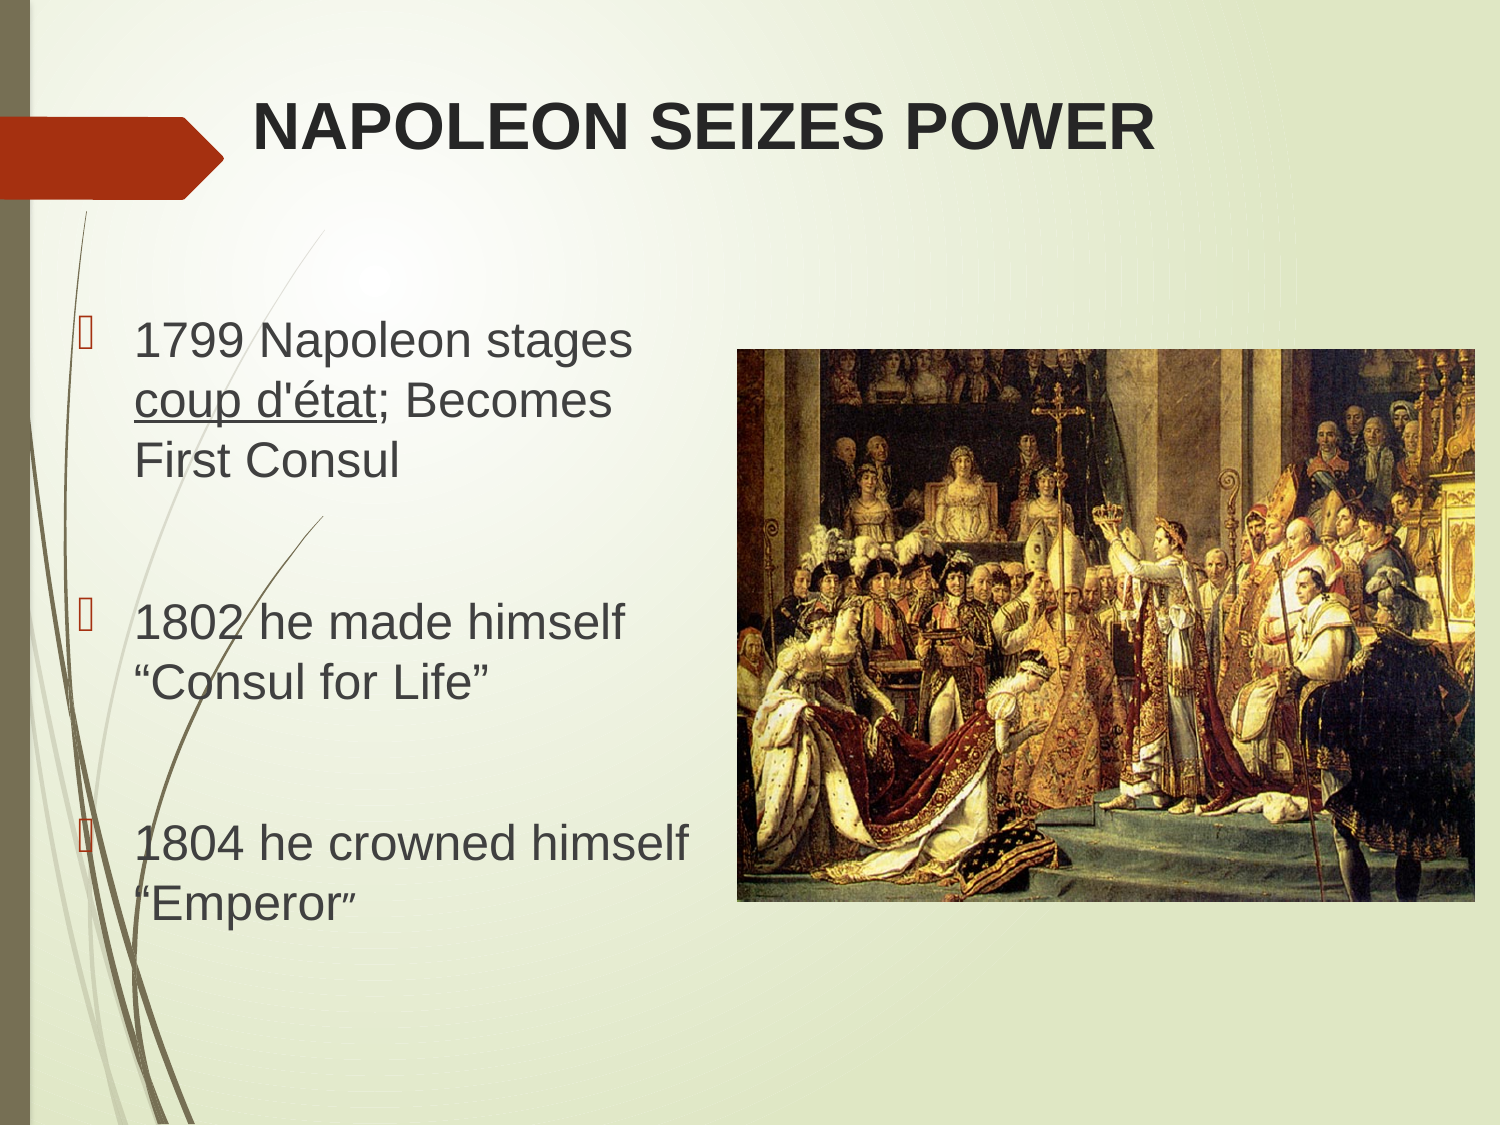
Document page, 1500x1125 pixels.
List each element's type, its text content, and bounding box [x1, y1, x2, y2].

picture [737, 349, 1476, 902]
title NAPOLEON SEIZES POWER [237, 75, 1425, 281]
list 1799 Napoleon stages coup d'état; Becomes First Consul 1802 he made himself “Consul for Life” 1804 he crowned himself “Emperor” [62, 299, 738, 1059]
